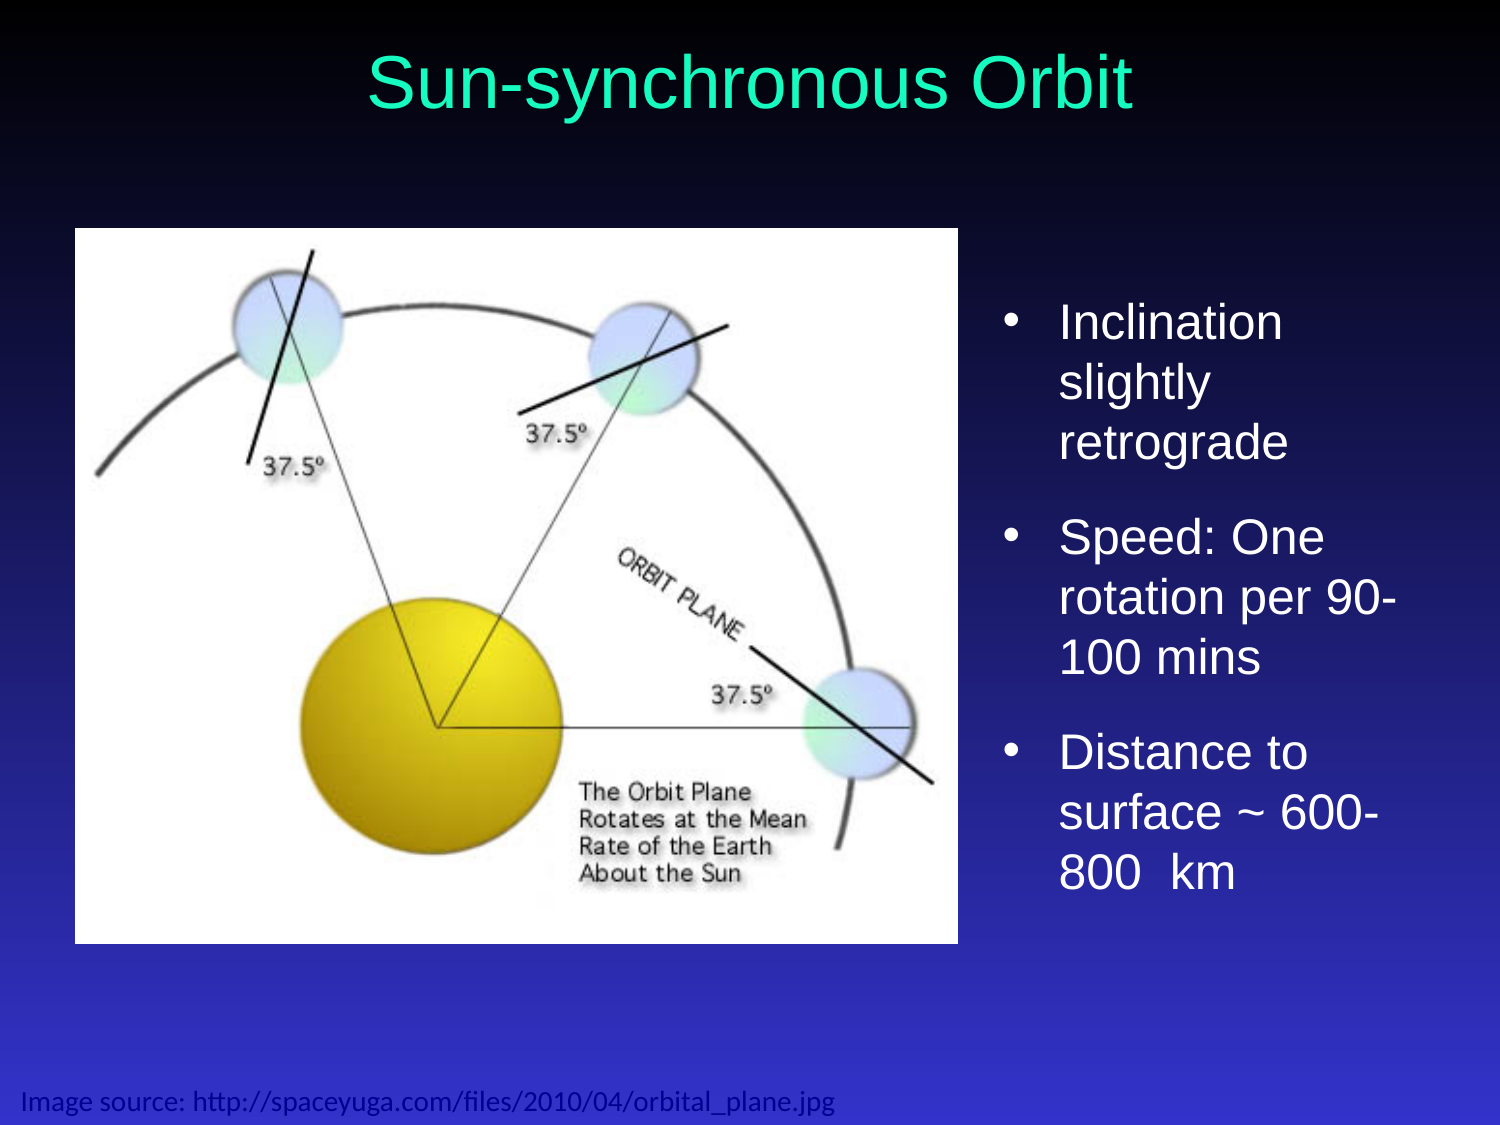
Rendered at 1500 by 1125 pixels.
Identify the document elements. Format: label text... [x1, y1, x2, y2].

text_box Image source: http://spaceyuga.com/files/2010/04/orbital_plane.jpg [5, 1074, 851, 1125]
picture [74, 201, 958, 971]
title Sun-synchronous Orbit [75, 20, 1425, 138]
list Inclination slightly retrograde Speed: One rotation per 90-100 mins Distance to surface ~ 600-800 km [987, 282, 1425, 1052]
